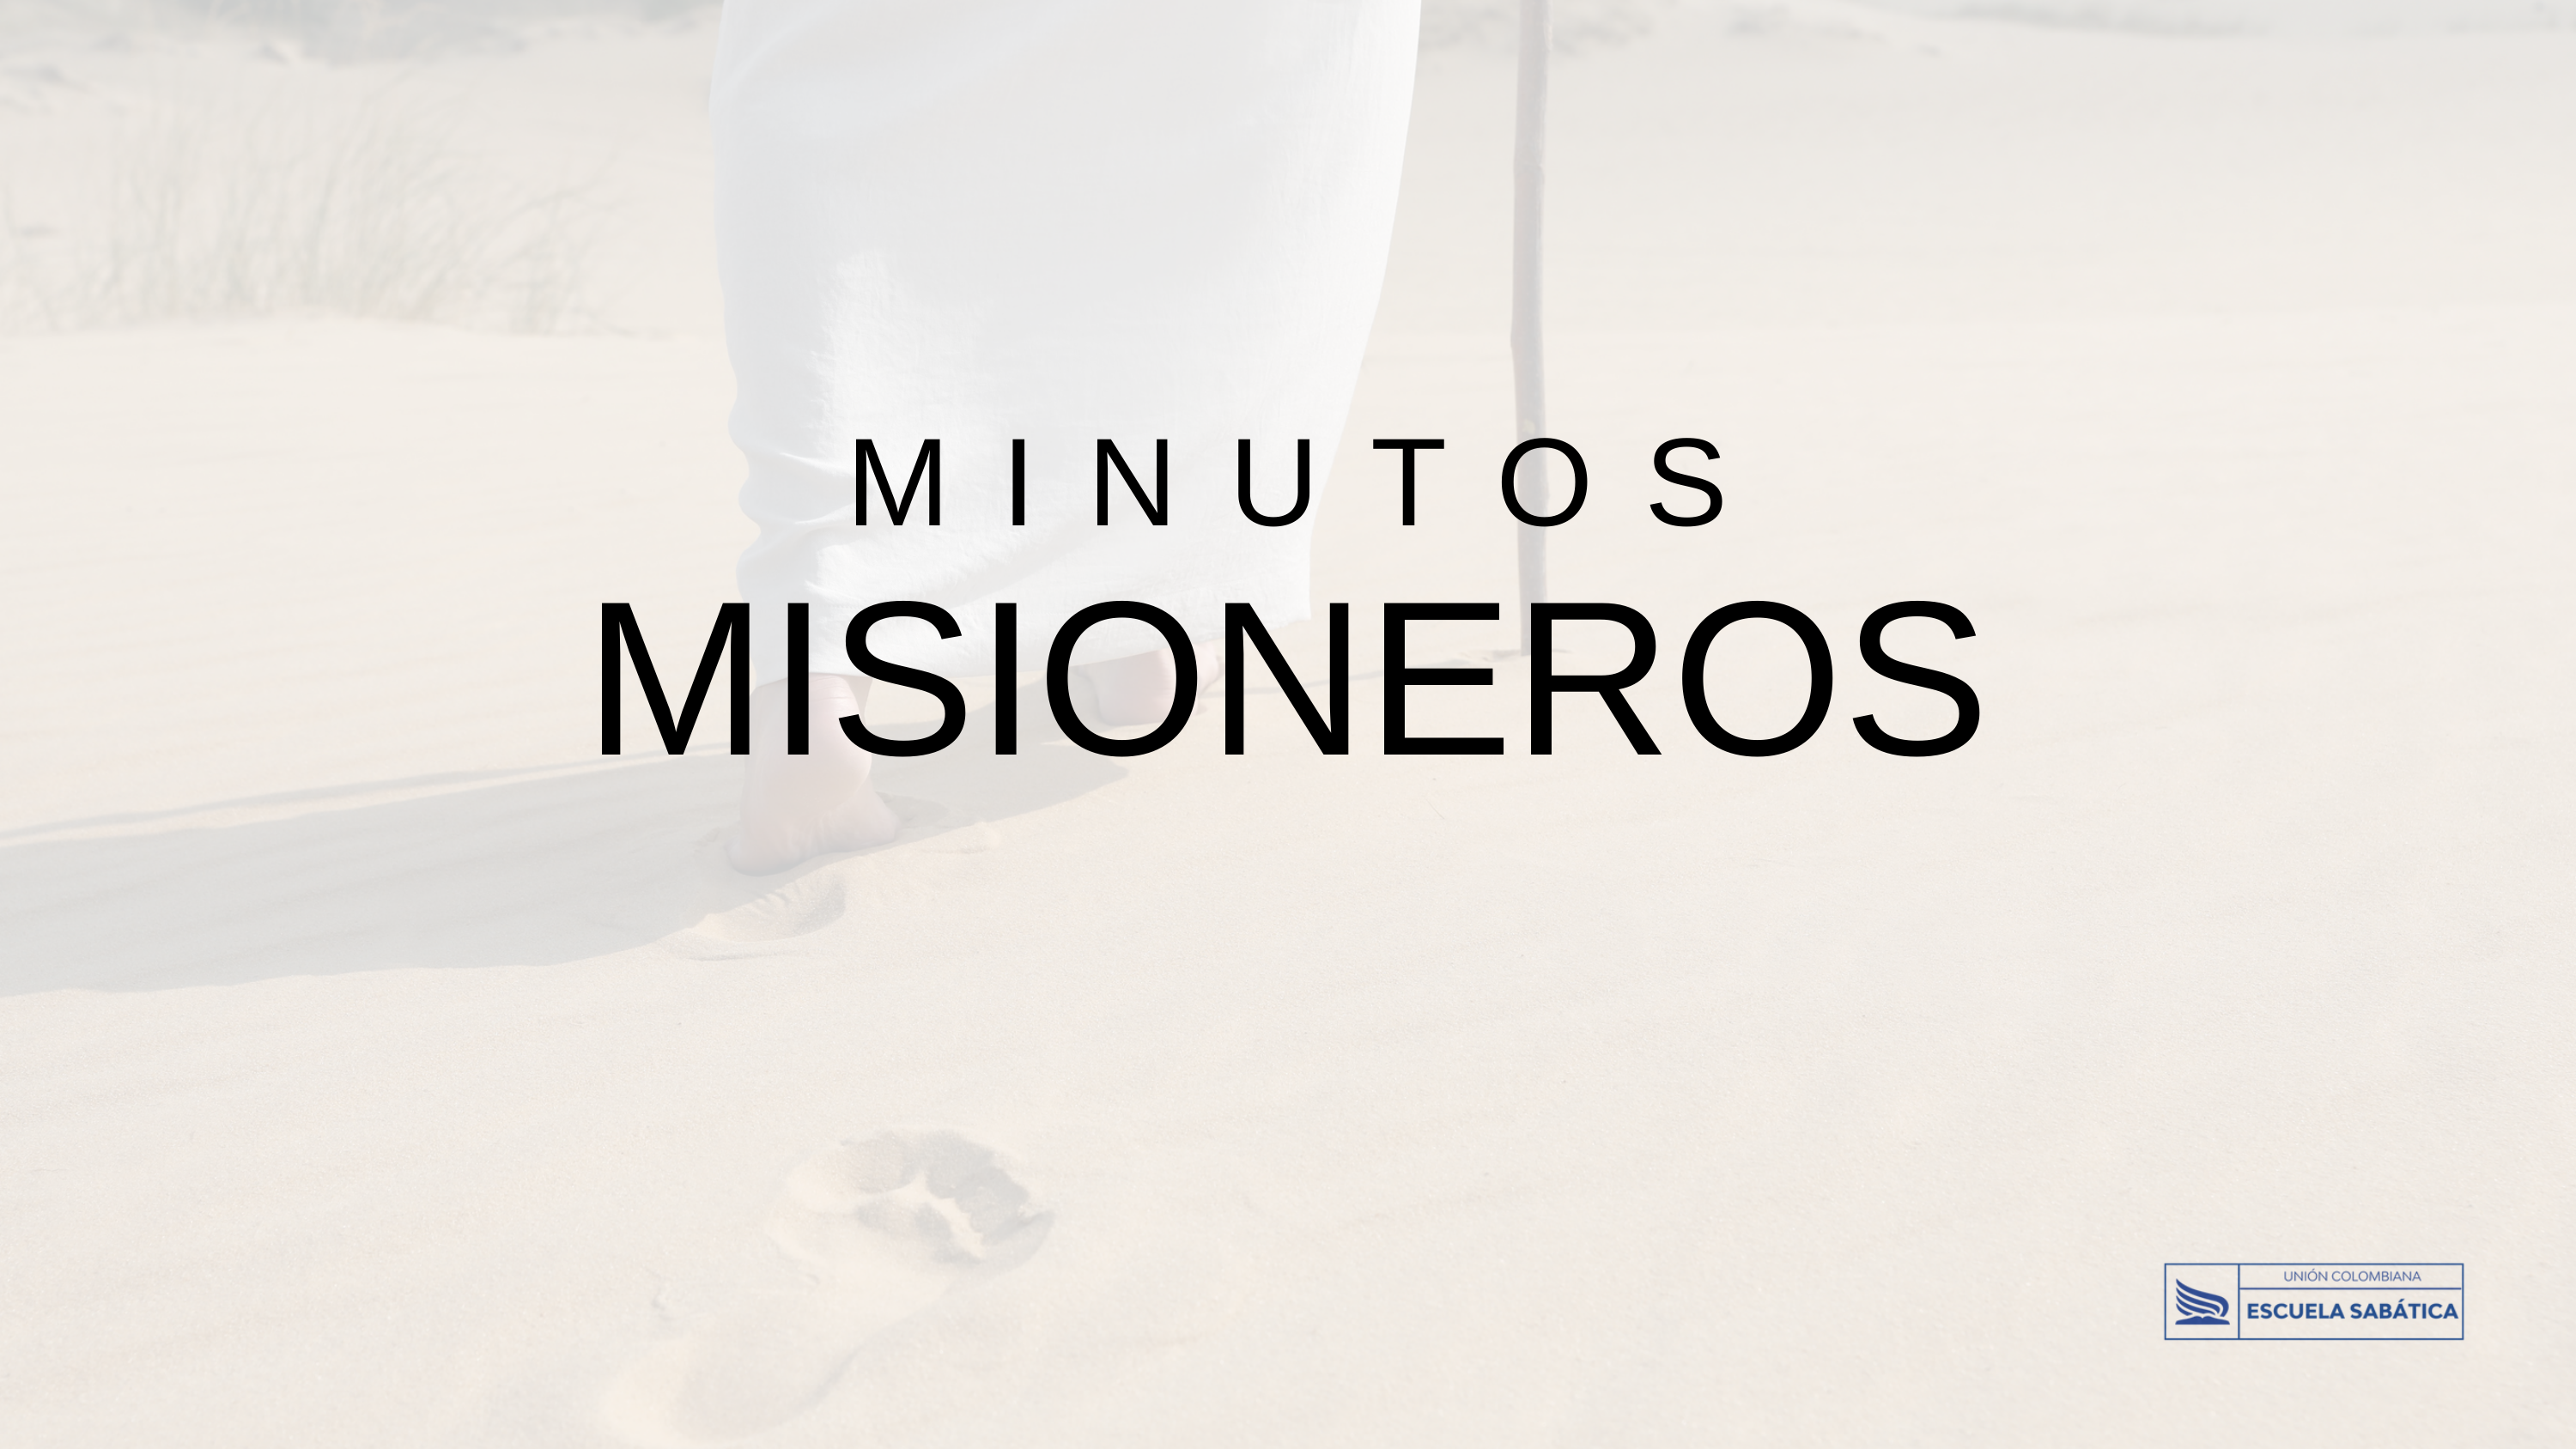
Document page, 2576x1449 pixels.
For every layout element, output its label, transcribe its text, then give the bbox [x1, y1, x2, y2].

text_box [2123, 1247, 2517, 1360]
text_box MINUTOS [759, 375, 1817, 551]
text_box MISIONEROS [459, 490, 2117, 799]
text_box [0, 0, 2576, 1449]
